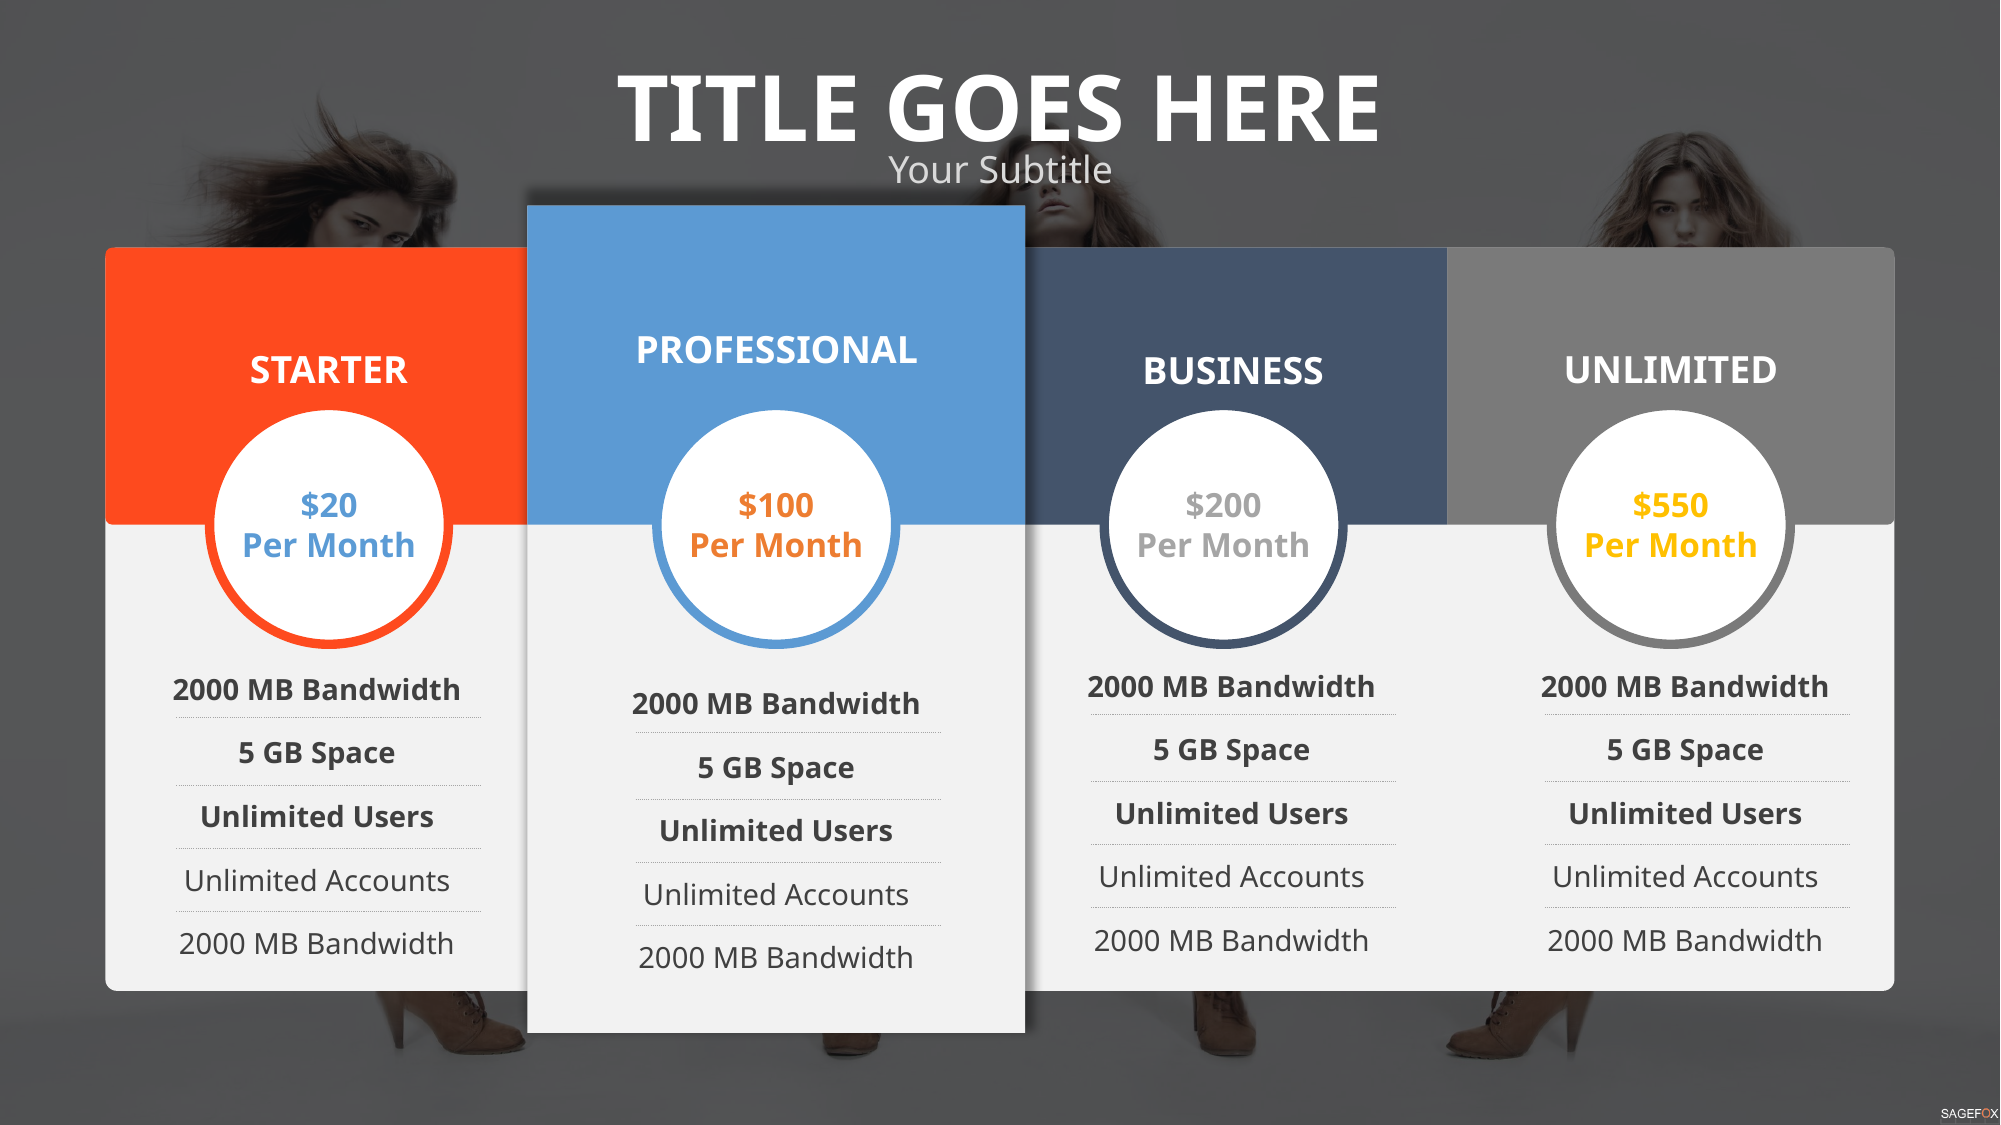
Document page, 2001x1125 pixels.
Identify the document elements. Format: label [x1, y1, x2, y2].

text_box [105, 247, 527, 991]
picture [1940, 0, 2001, 1125]
text_box [1511, 643, 1860, 966]
text_box [527, 205, 1026, 1033]
text_box [1057, 643, 1406, 966]
text_box [1448, 247, 1895, 991]
text_box [143, 646, 491, 969]
text_box [1026, 247, 1448, 991]
text_box [602, 660, 951, 984]
text_box [548, 42, 1452, 199]
